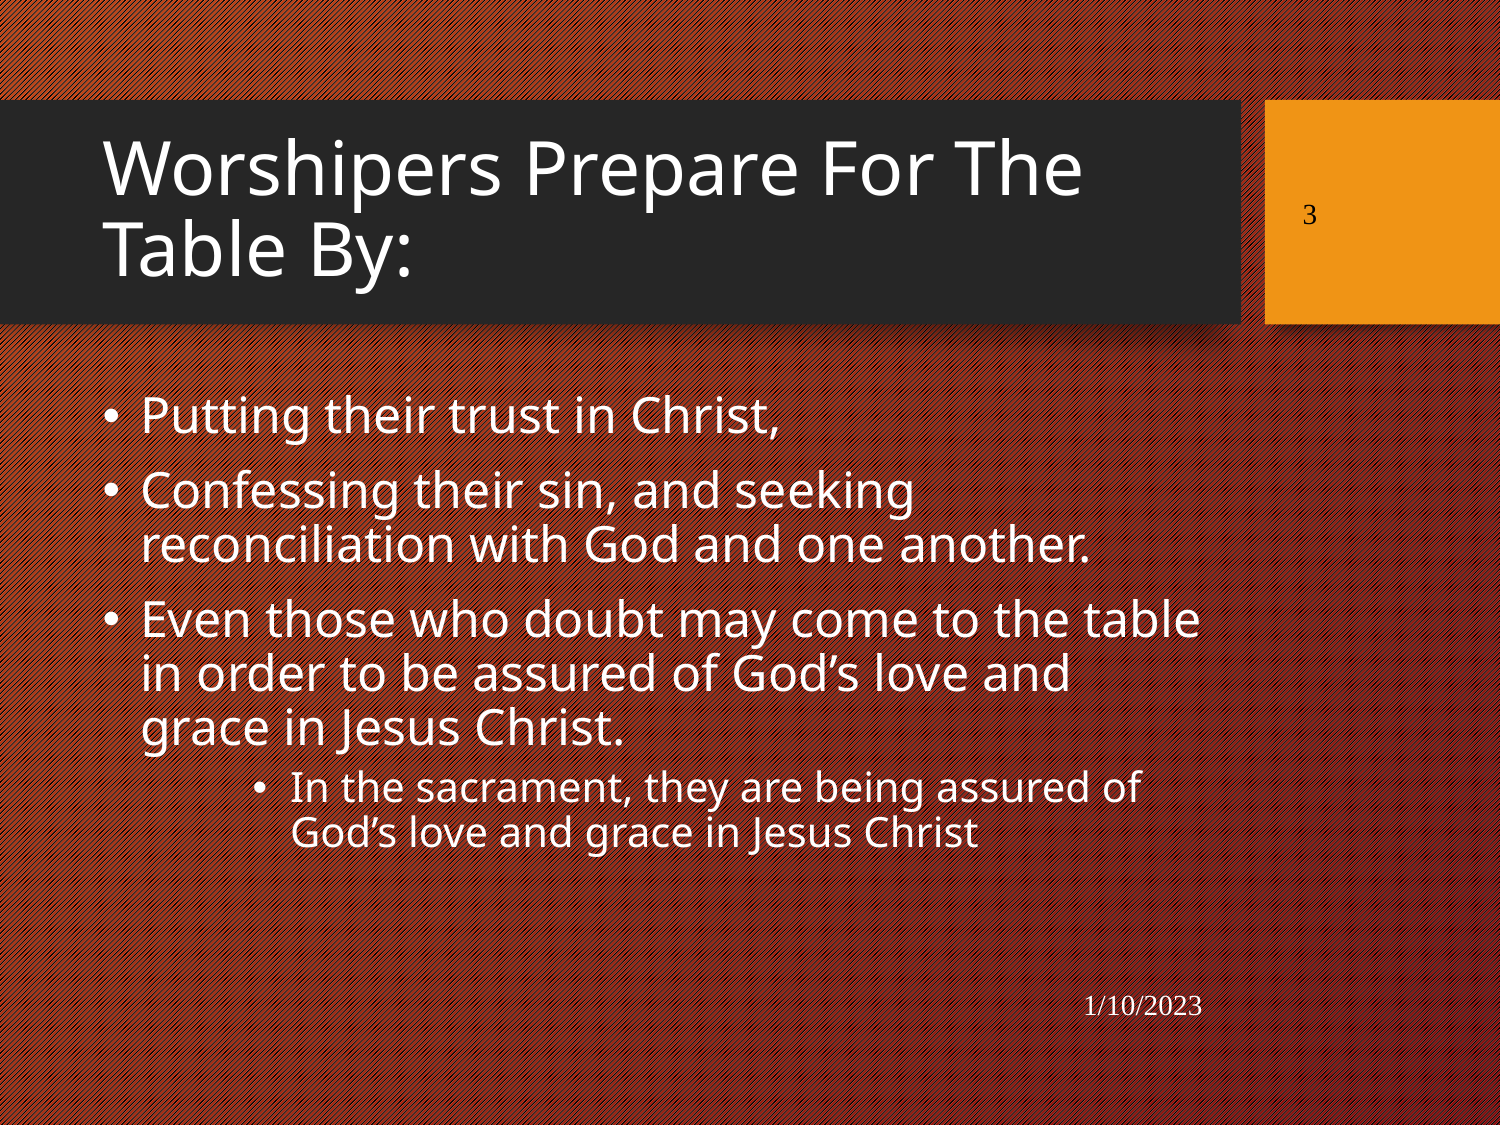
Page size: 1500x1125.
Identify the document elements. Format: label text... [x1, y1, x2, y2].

slide_number 3 [1287, 123, 1478, 303]
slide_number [880, 973, 1218, 1034]
picture [0, 0, 1500, 1125]
list Putting their trust in Christ, Confessing their sin, and seeking reconciliation with God and one another. Even those who doubt may come to the table in order to be assured of God’s love and grace in Jesus Christ. In the sacrament, they are being assured of God’s love and grace in Jesus Christ [87, 383, 1218, 974]
title Worshipers Prepare For The Table By: [87, 123, 1219, 301]
